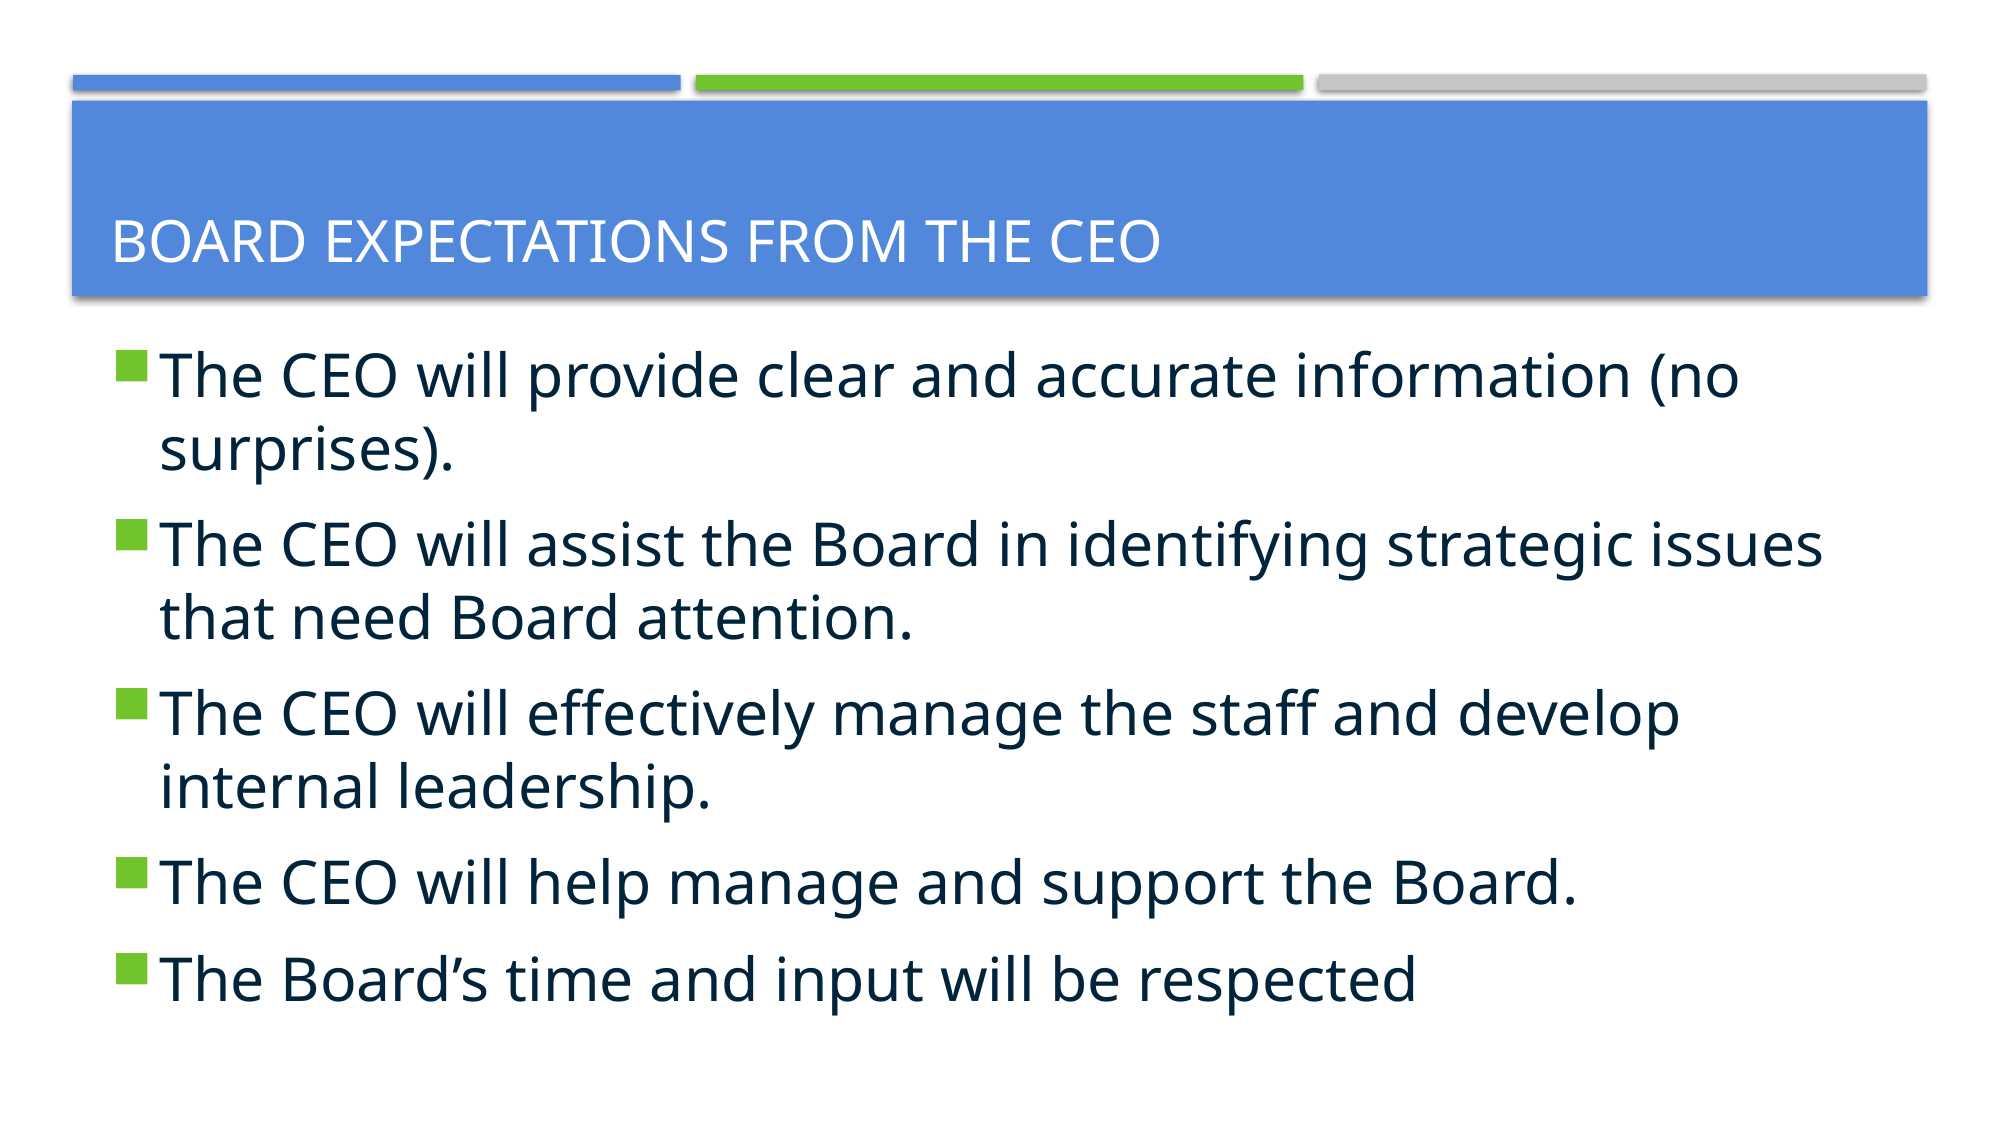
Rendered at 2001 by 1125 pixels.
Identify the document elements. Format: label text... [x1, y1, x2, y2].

title Board expectations from the CEO [95, 115, 1905, 282]
list The CEO will provide clear and accurate information (no surprises). The CEO will assist the Board in identifying strategic issues that need Board attention. The CEO will effectively manage the staff and develop internal leadership. The CEO will help manage and support the Board. The Board’s time and input will be respected [95, 328, 1905, 1022]
